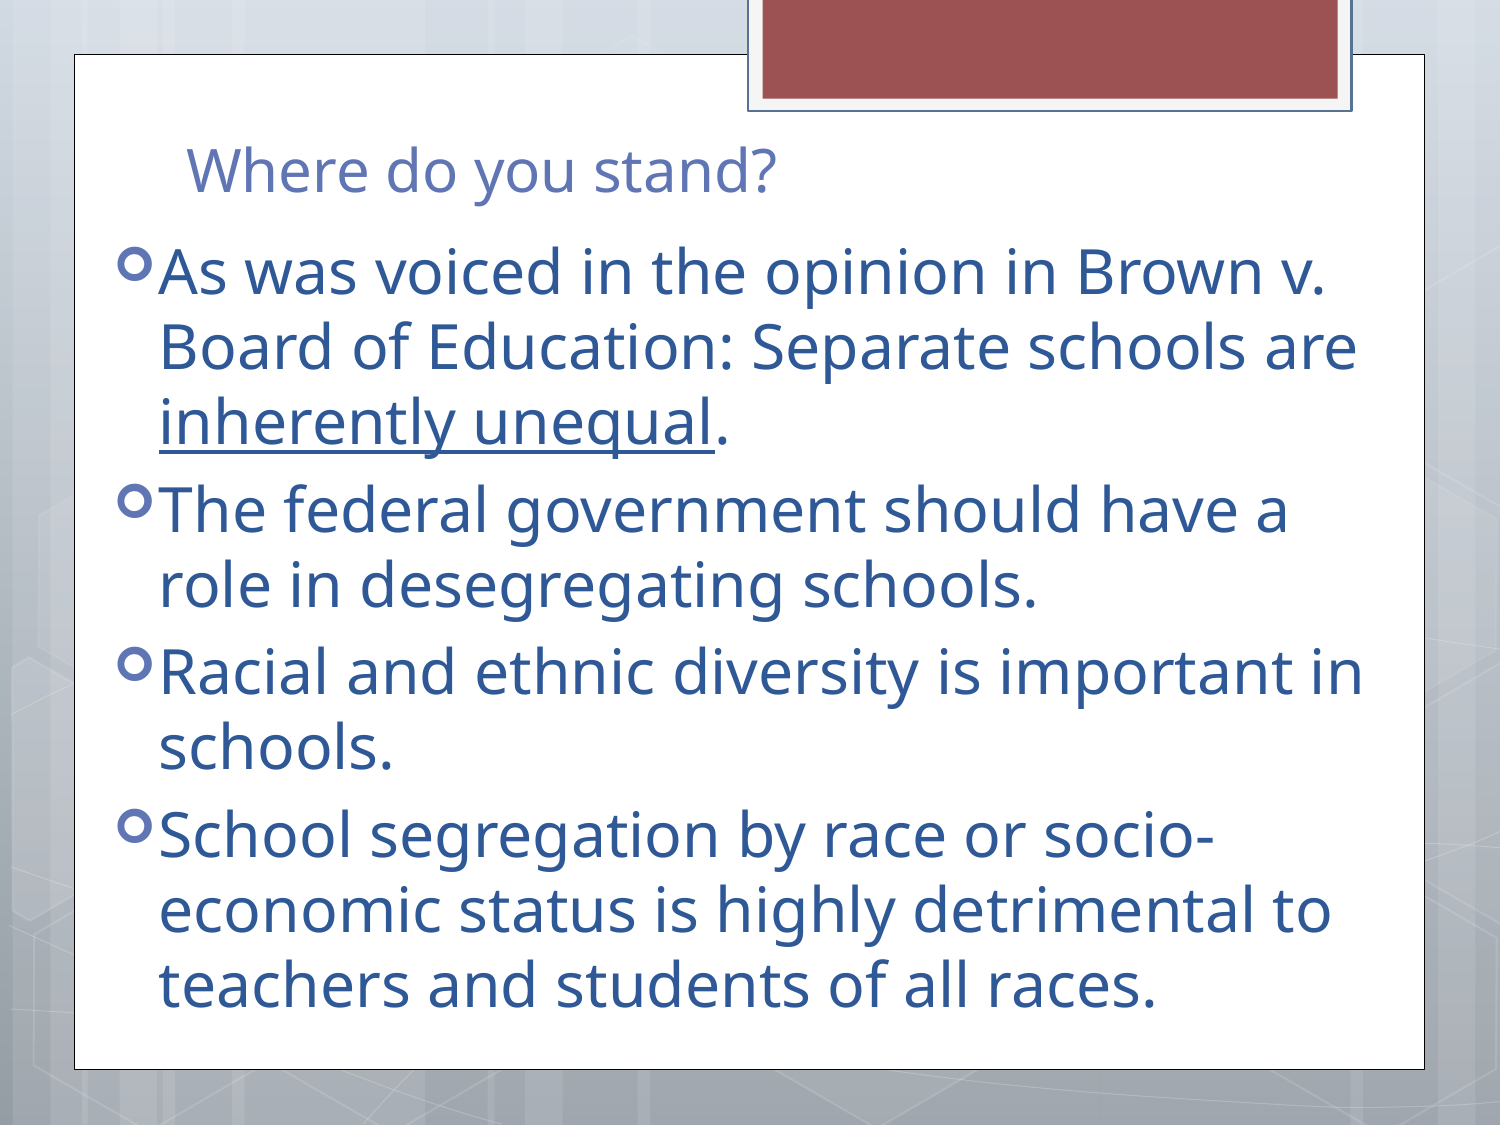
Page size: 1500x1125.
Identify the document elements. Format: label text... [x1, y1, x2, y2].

list As was voiced in the opinion in Brown v. Board of Education: Separate schools are inherently unequal. The federal government should have a role in desegregating schools. Racial and ethnic diversity is important in schools. School segregation by race or socio-economic status is highly detrimental to teachers and students of all races. [87, 224, 1413, 1063]
title Where do you stand? [171, 125, 1324, 213]
